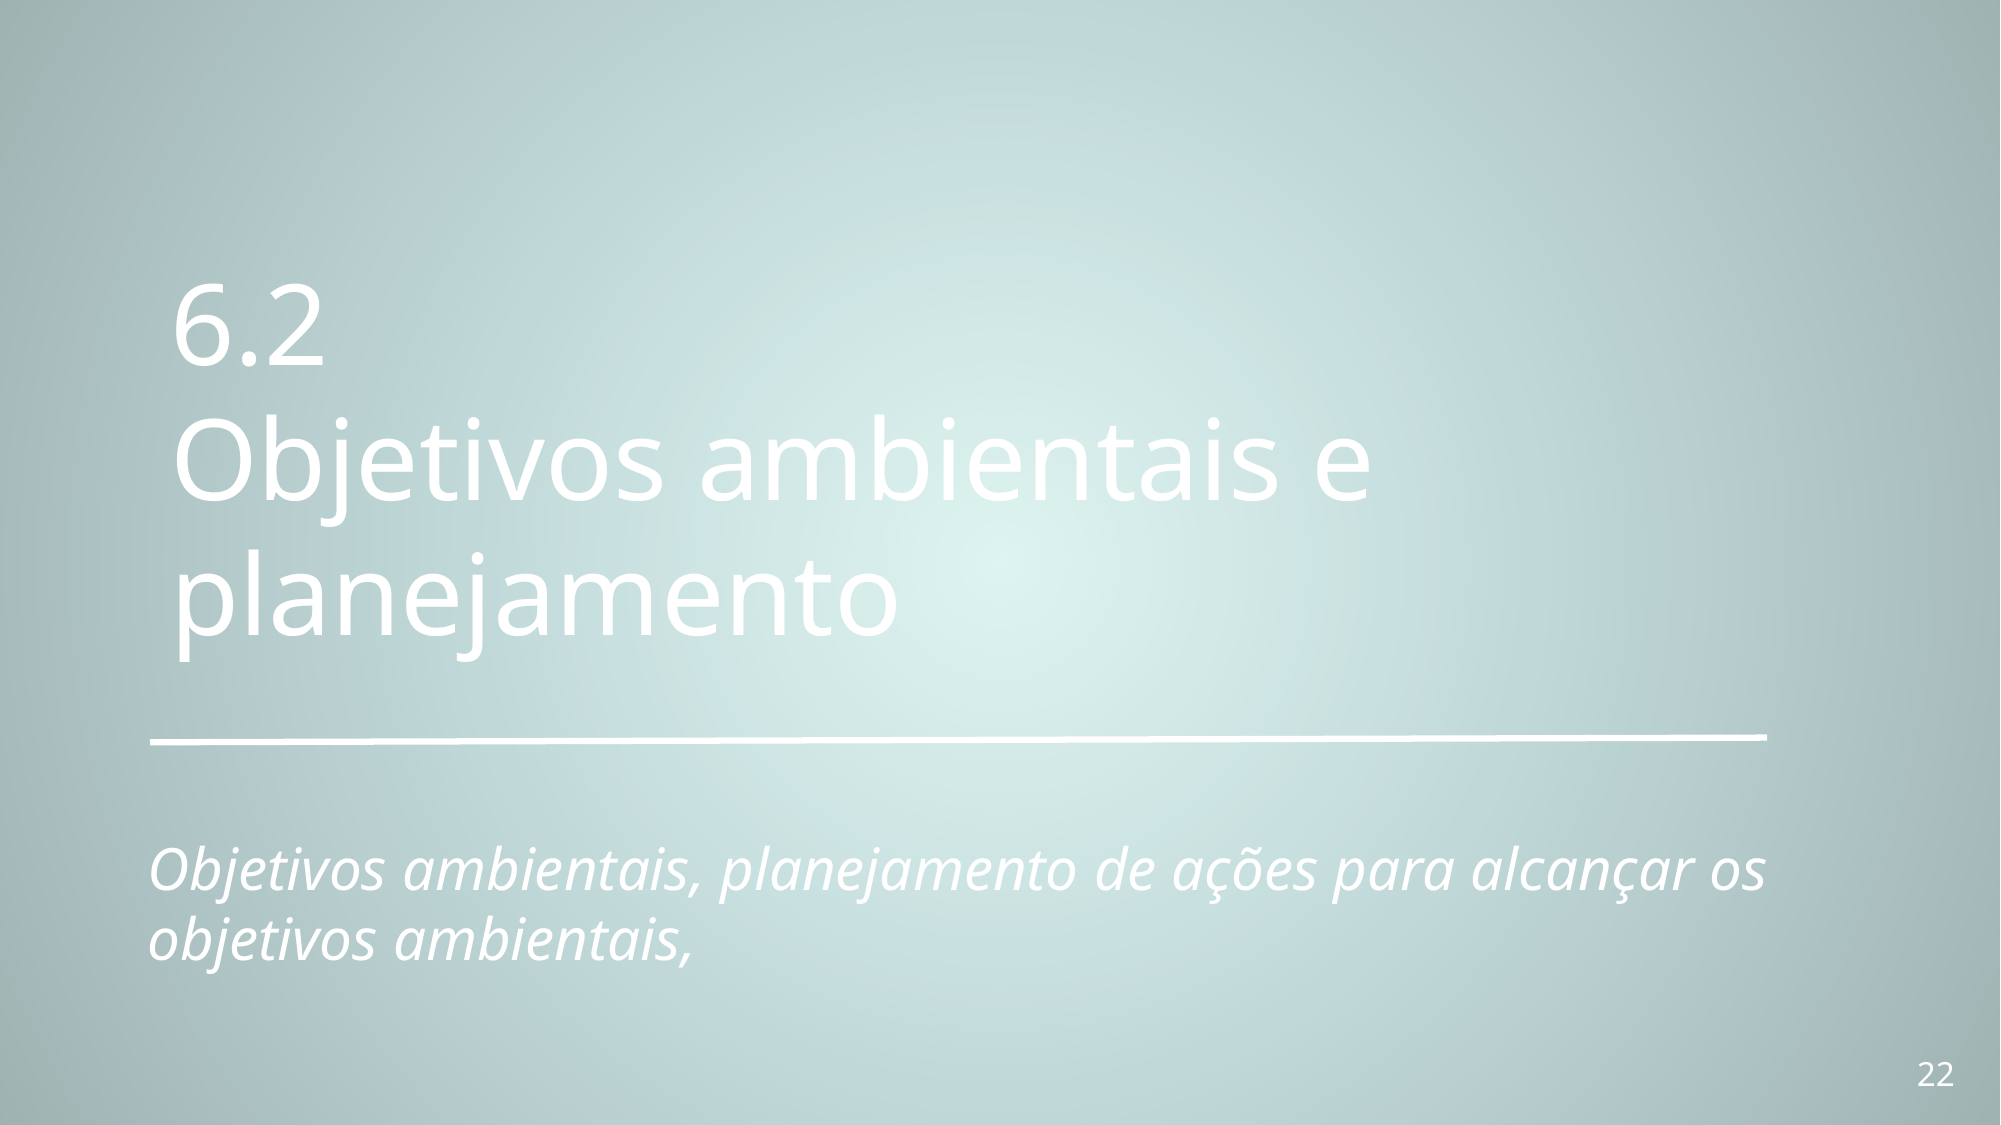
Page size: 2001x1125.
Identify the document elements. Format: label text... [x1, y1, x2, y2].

text_box Objetivos ambientais, planejamento de ações para alcançar os objetivos ambientais, [127, 811, 1833, 984]
text_box 6.2 Objetivos ambientais e planejamento [150, 6, 1913, 678]
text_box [149, 737, 1768, 743]
slide_number 22 [1854, 1032, 1975, 1109]
